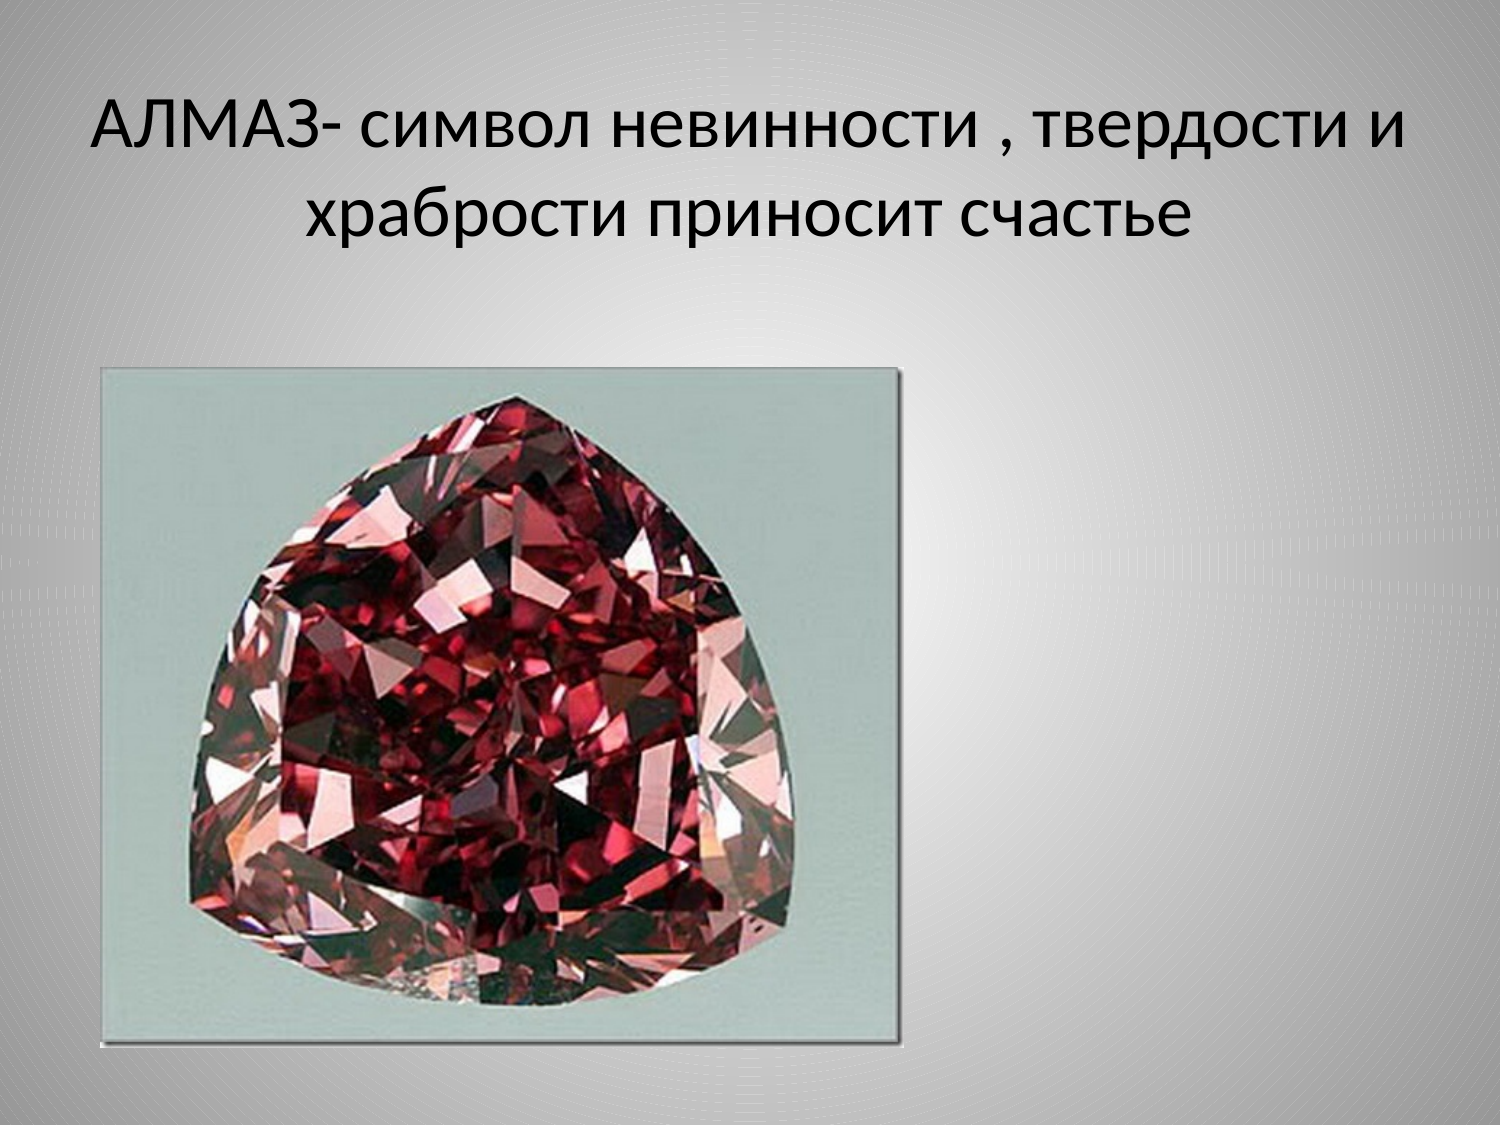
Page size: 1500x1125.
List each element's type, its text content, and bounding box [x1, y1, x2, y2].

title АЛМАЗ- символ невинности , твердости и храбрости приносит счастье [75, 45, 1425, 279]
picture [100, 366, 904, 1048]
